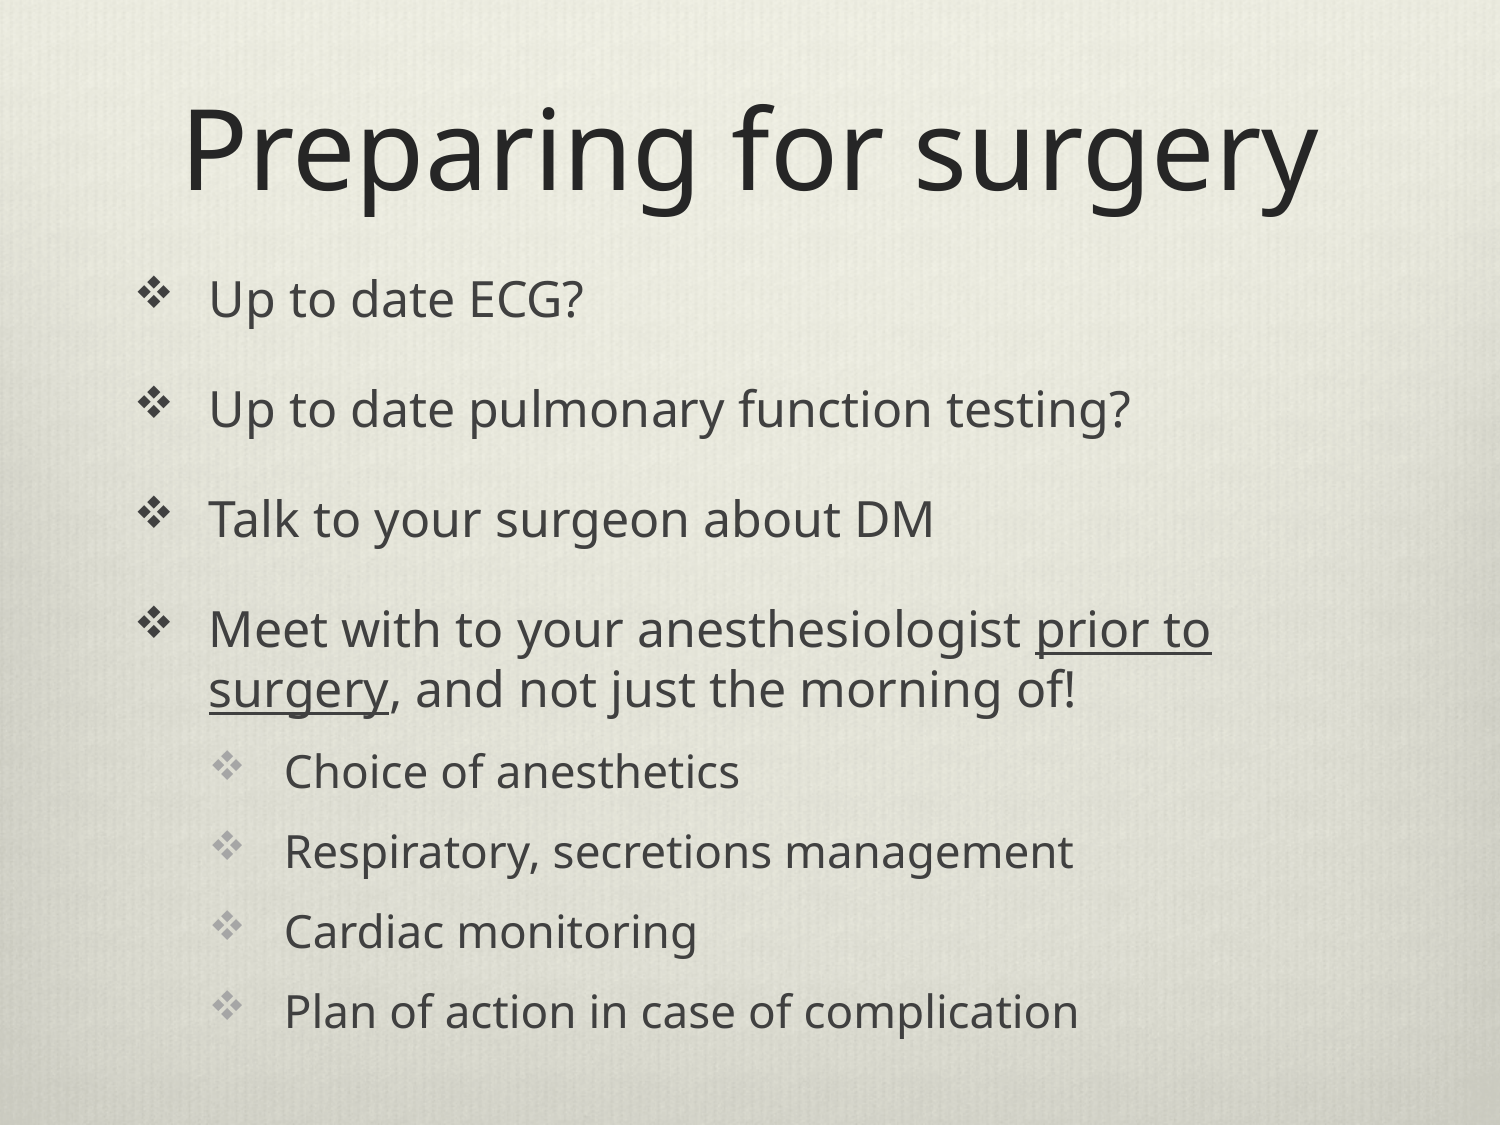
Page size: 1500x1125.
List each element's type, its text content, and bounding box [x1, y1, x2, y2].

list Up to date ECG? Up to date pulmonary function testing? Talk to your surgeon about DM Meet with to your anesthesiologist prior to surgery, and not just the morning of! Choice of anesthetics Respiratory, secretions management Cardiac monitoring Plan of action in case of complication [118, 260, 1381, 1088]
title Preparing for surgery [118, 51, 1381, 239]
